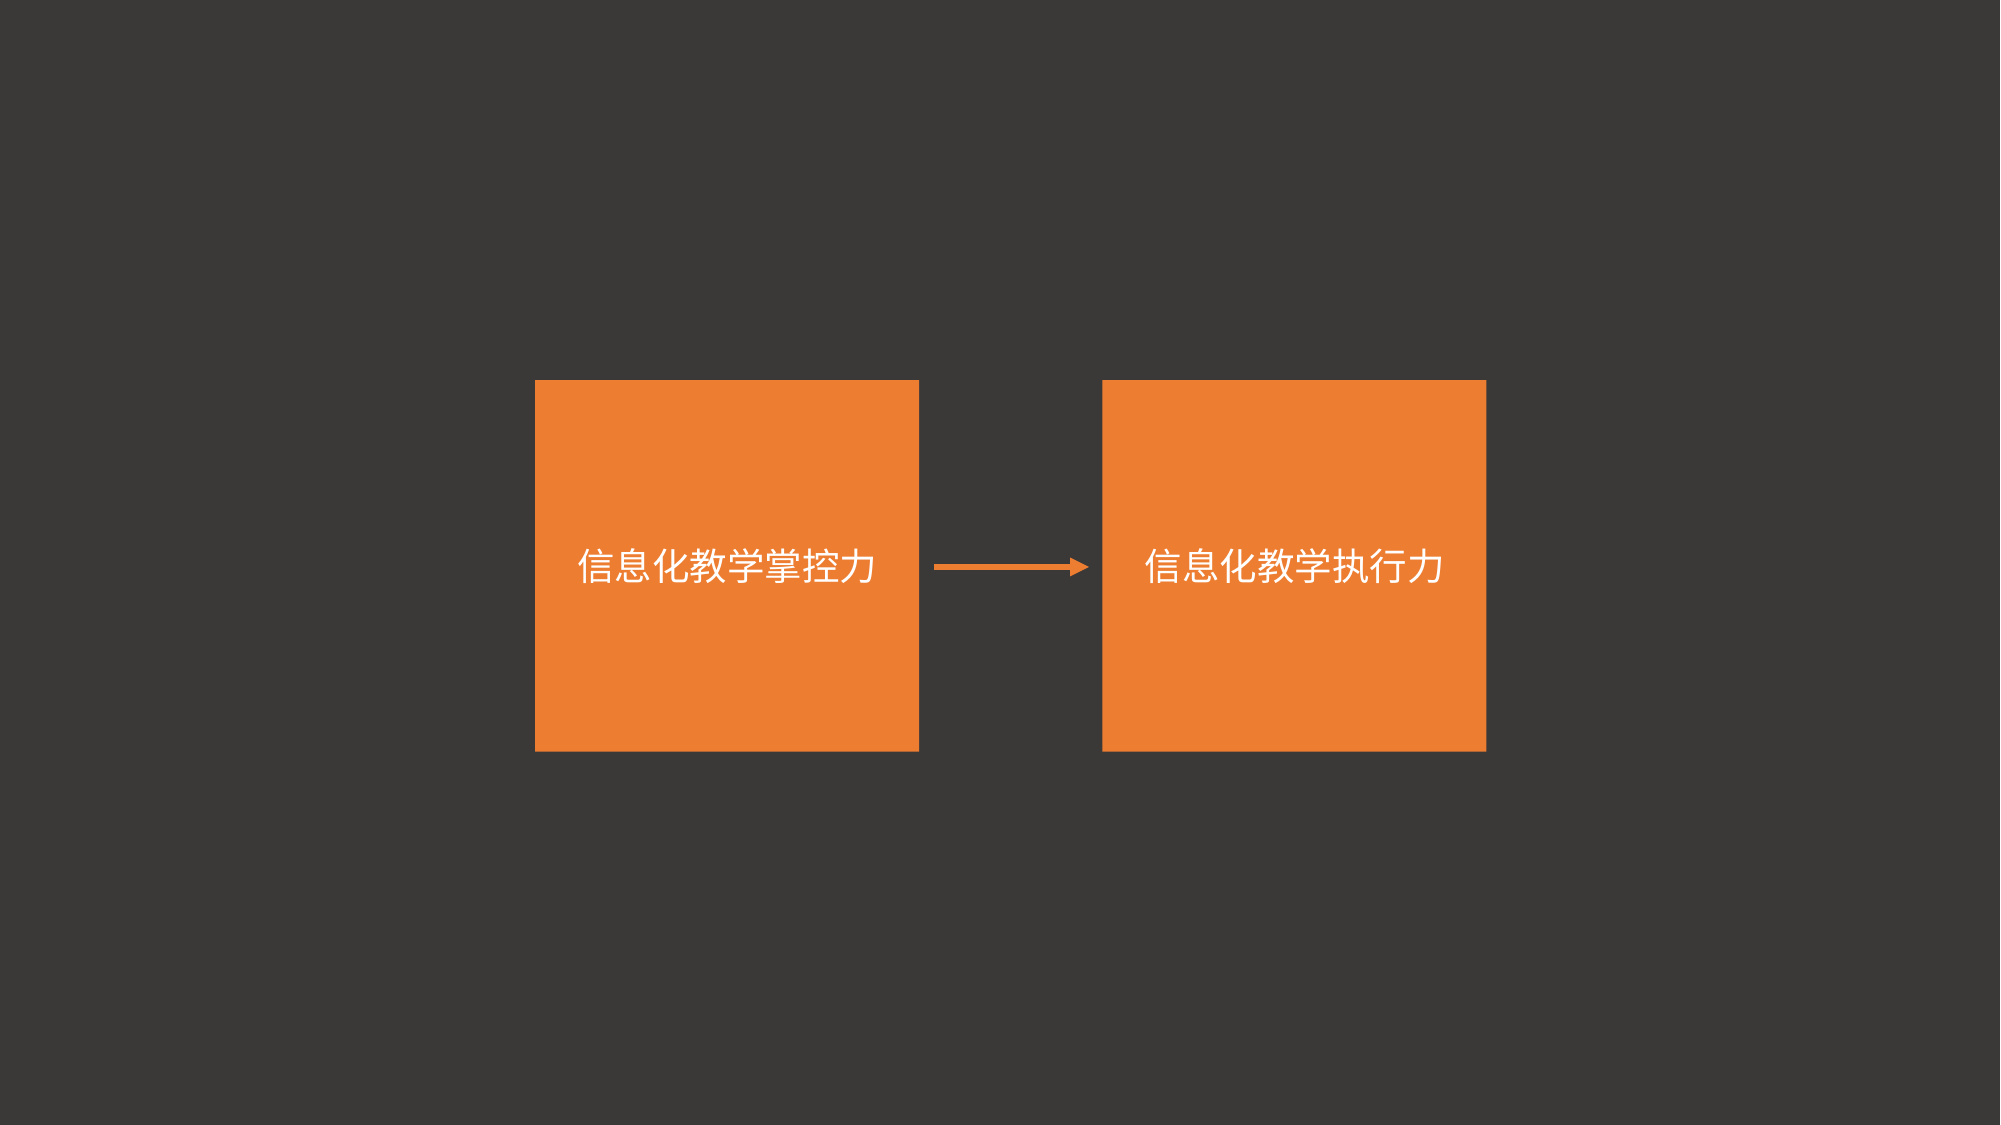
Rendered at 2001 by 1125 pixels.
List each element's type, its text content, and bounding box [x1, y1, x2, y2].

text_box 信息化教学执行力 [1101, 379, 1488, 753]
text_box 信息化教学掌控力 [534, 379, 920, 753]
